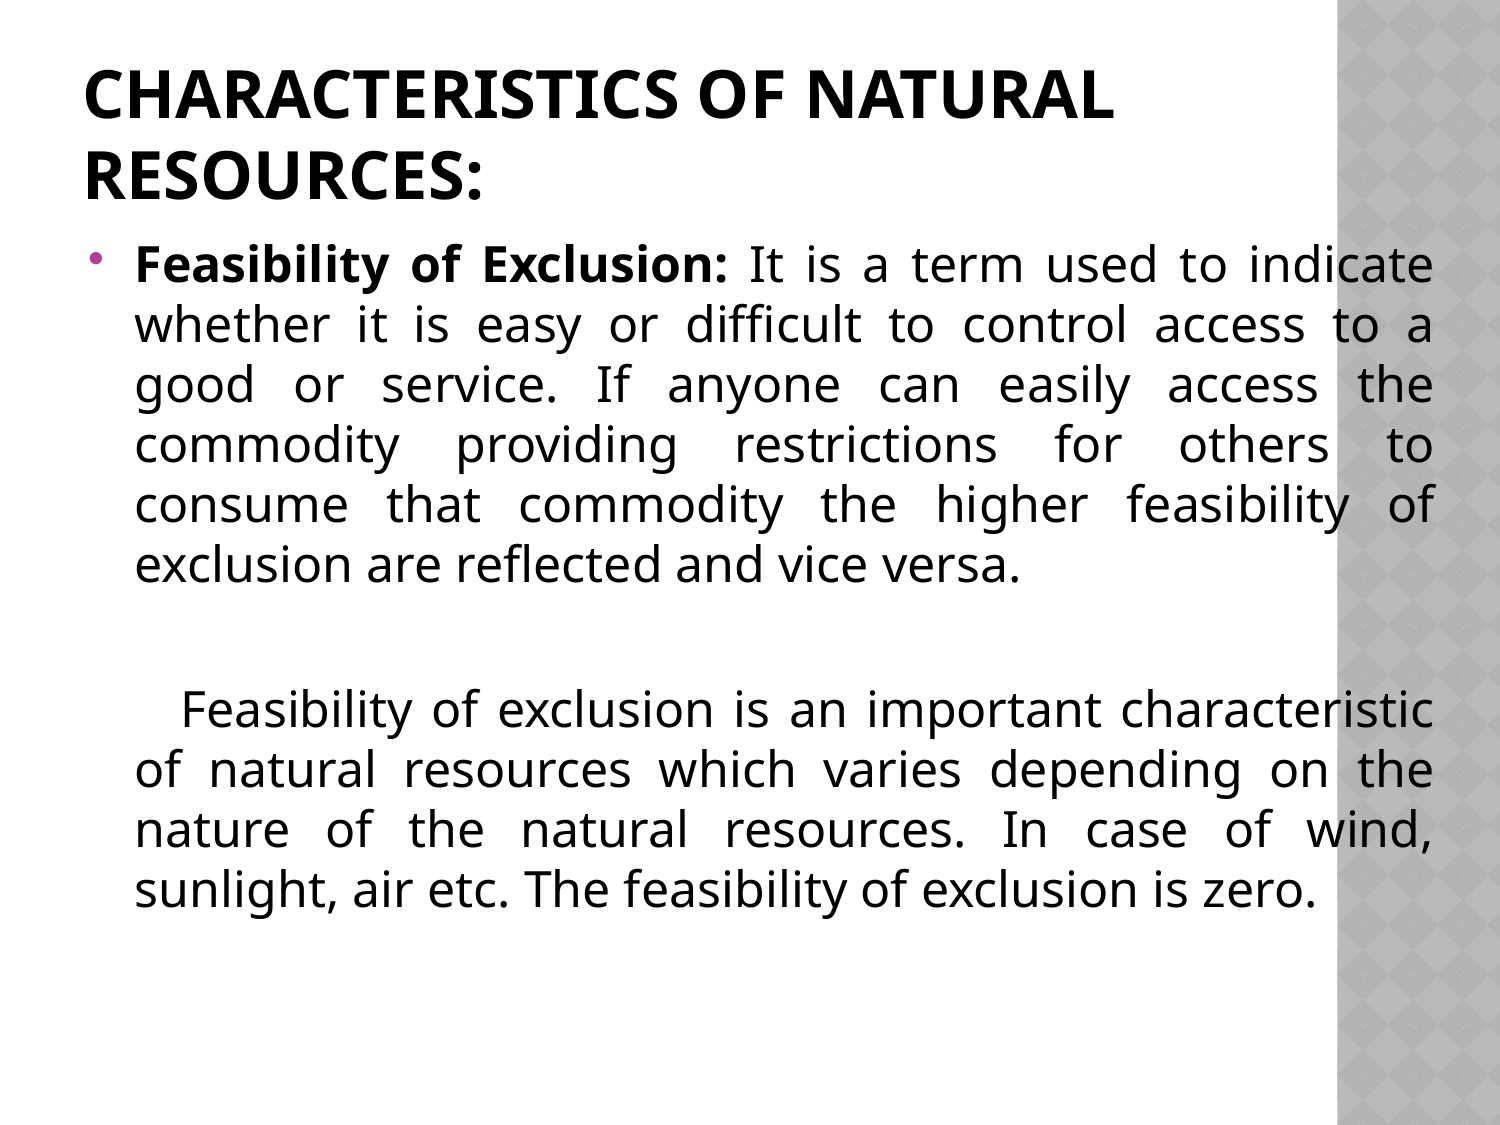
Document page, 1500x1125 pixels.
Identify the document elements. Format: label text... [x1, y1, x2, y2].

list Feasibility of Exclusion: It is a term used to indicate whether it is easy or difficult to control access to a good or service. If anyone can easily access the commodity providing restrictions for others to consume that commodity the higher feasibility of exclusion are reflected and vice versa. Feasibility of exclusion is an important characteristic of natural resources which varies depending on the nature of the natural resources. In case of wind, sunlight, air etc. The feasibility of exclusion is zero. [75, 224, 1450, 1063]
title Characteristics of natural resources: [75, 45, 1425, 213]
